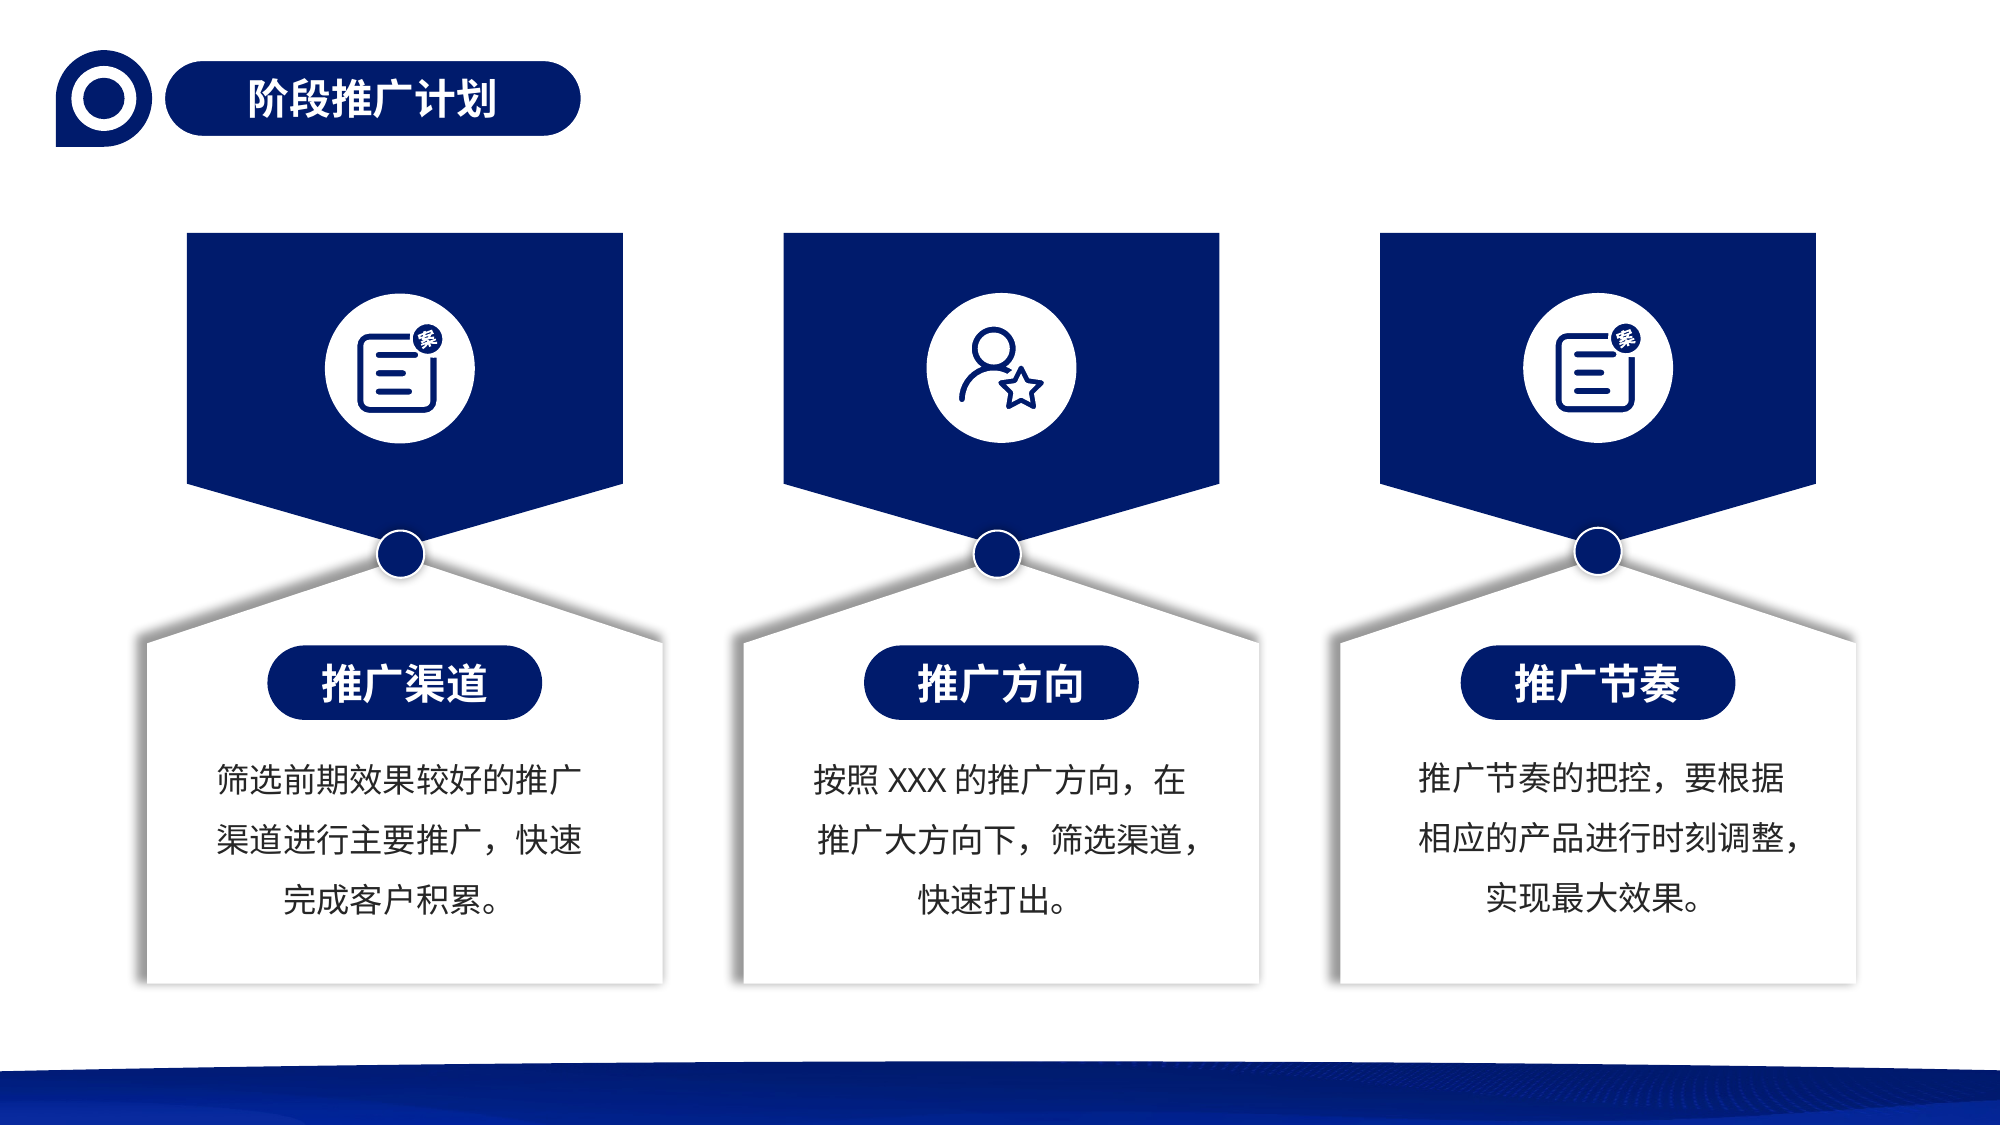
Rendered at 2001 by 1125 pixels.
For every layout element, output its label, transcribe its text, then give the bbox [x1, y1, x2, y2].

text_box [55, 50, 153, 147]
text_box 阶段推广计划 [164, 60, 582, 137]
picture [0, 1061, 2000, 1125]
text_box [743, 233, 1260, 984]
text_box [147, 233, 663, 984]
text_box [1340, 233, 1856, 984]
